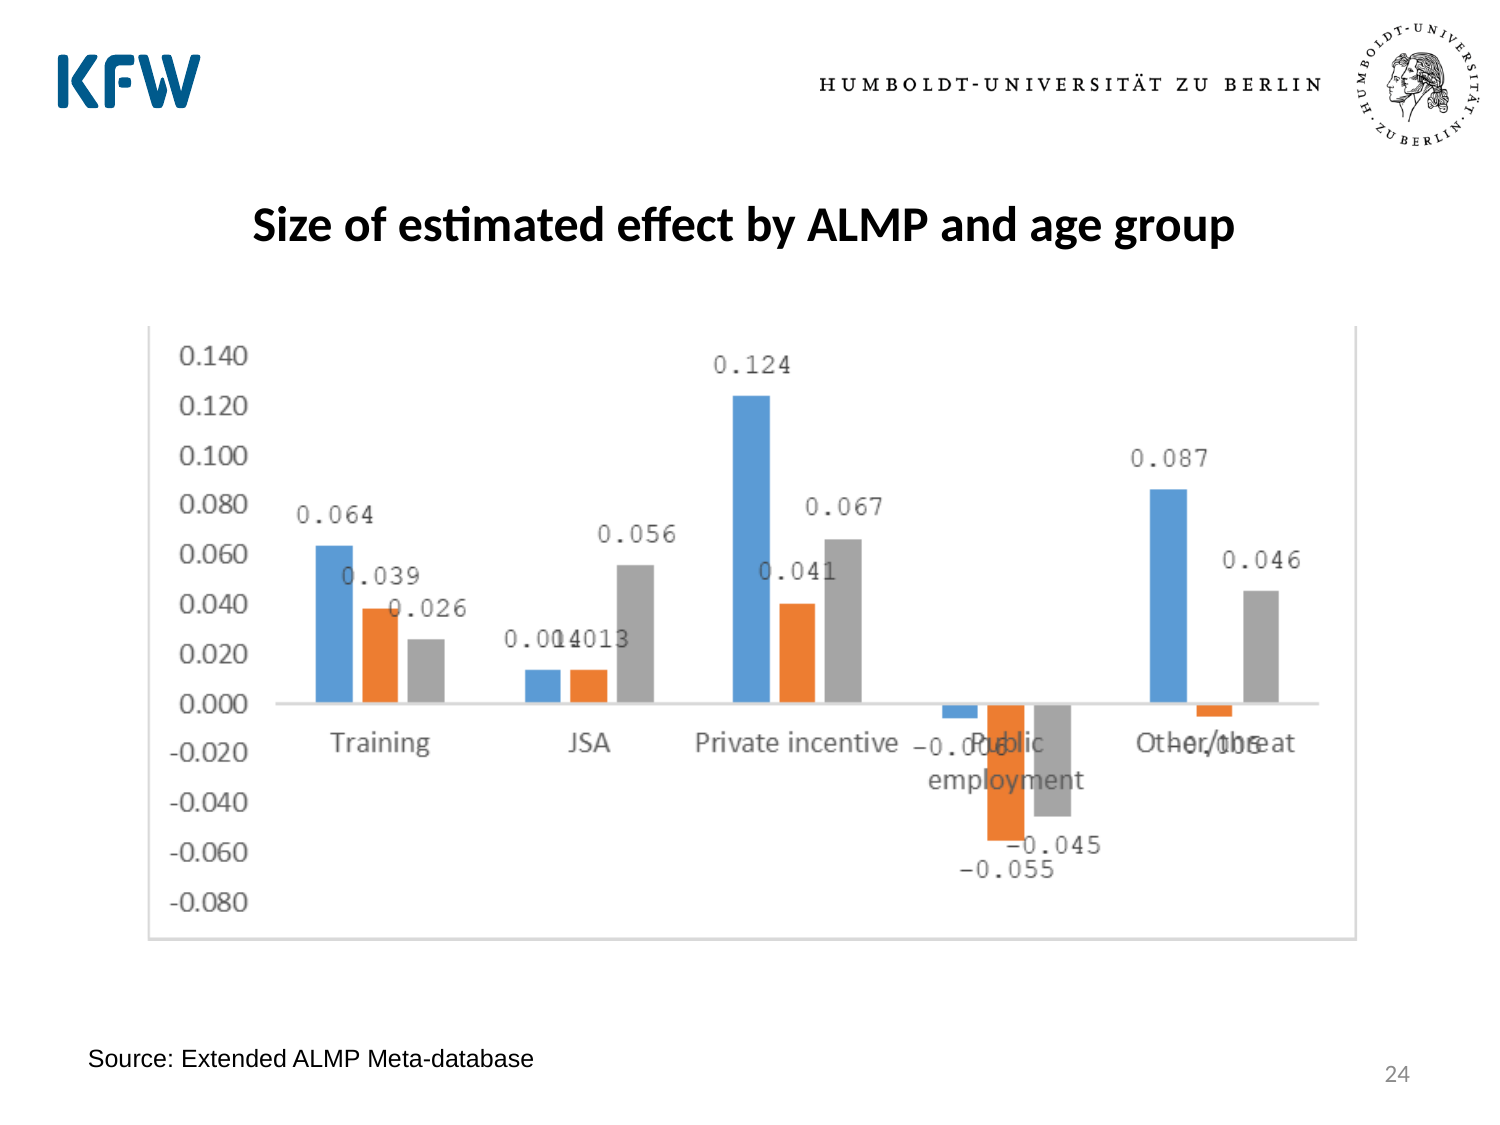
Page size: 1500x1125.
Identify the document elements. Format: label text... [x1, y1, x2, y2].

slide_number 24 [1074, 1042, 1425, 1103]
text_box Size of estimated effect by ALMP and age group [88, 184, 1400, 302]
picture [147, 326, 1358, 941]
text_box Source: Extended ALMP Meta-database [73, 1035, 558, 1080]
picture [820, 18, 1483, 151]
